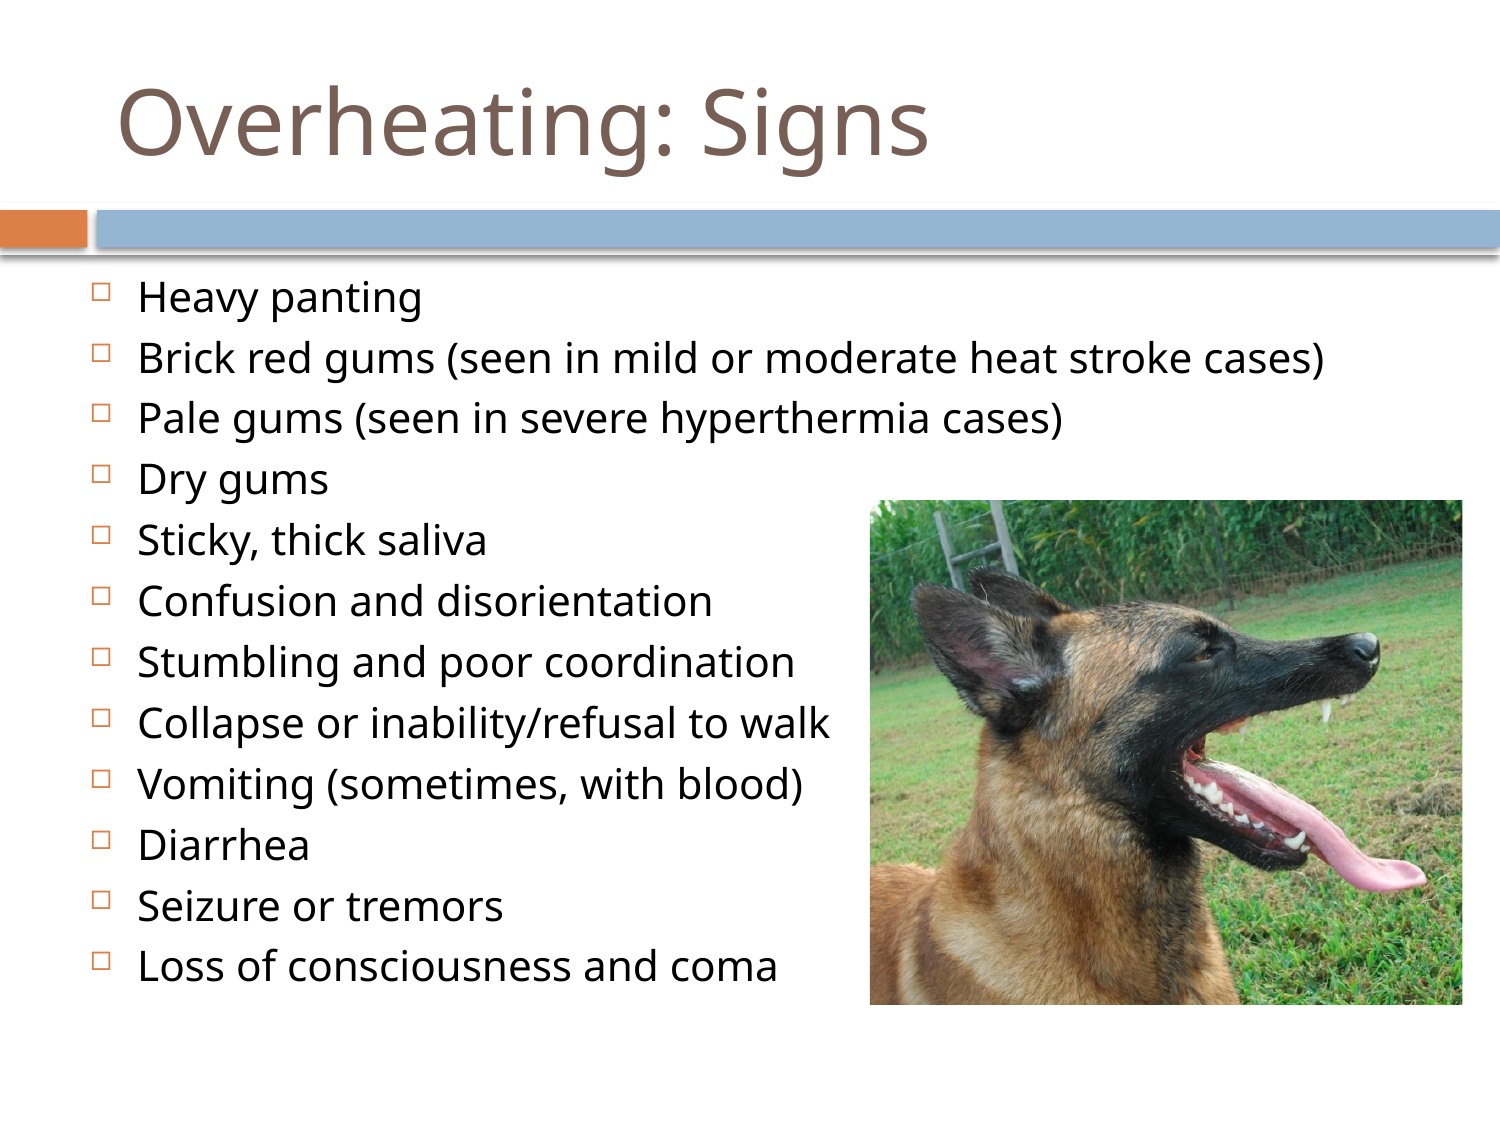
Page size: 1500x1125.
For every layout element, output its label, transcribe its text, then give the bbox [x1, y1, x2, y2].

picture [869, 499, 1463, 1005]
title Overheating: Signs [100, 37, 1438, 200]
list Heavy panting Brick red gums (seen in mild or moderate heat stroke cases) Pale gums (seen in severe hyperthermia cases) Dry gums Sticky, thick saliva Confusion and disorientation Stumbling and poor coordination Collapse or inability/refusal to walk Vomiting (sometimes, with blood) Diarrhea Seizure or tremors Loss of consciousness and coma [75, 262, 1413, 1000]
